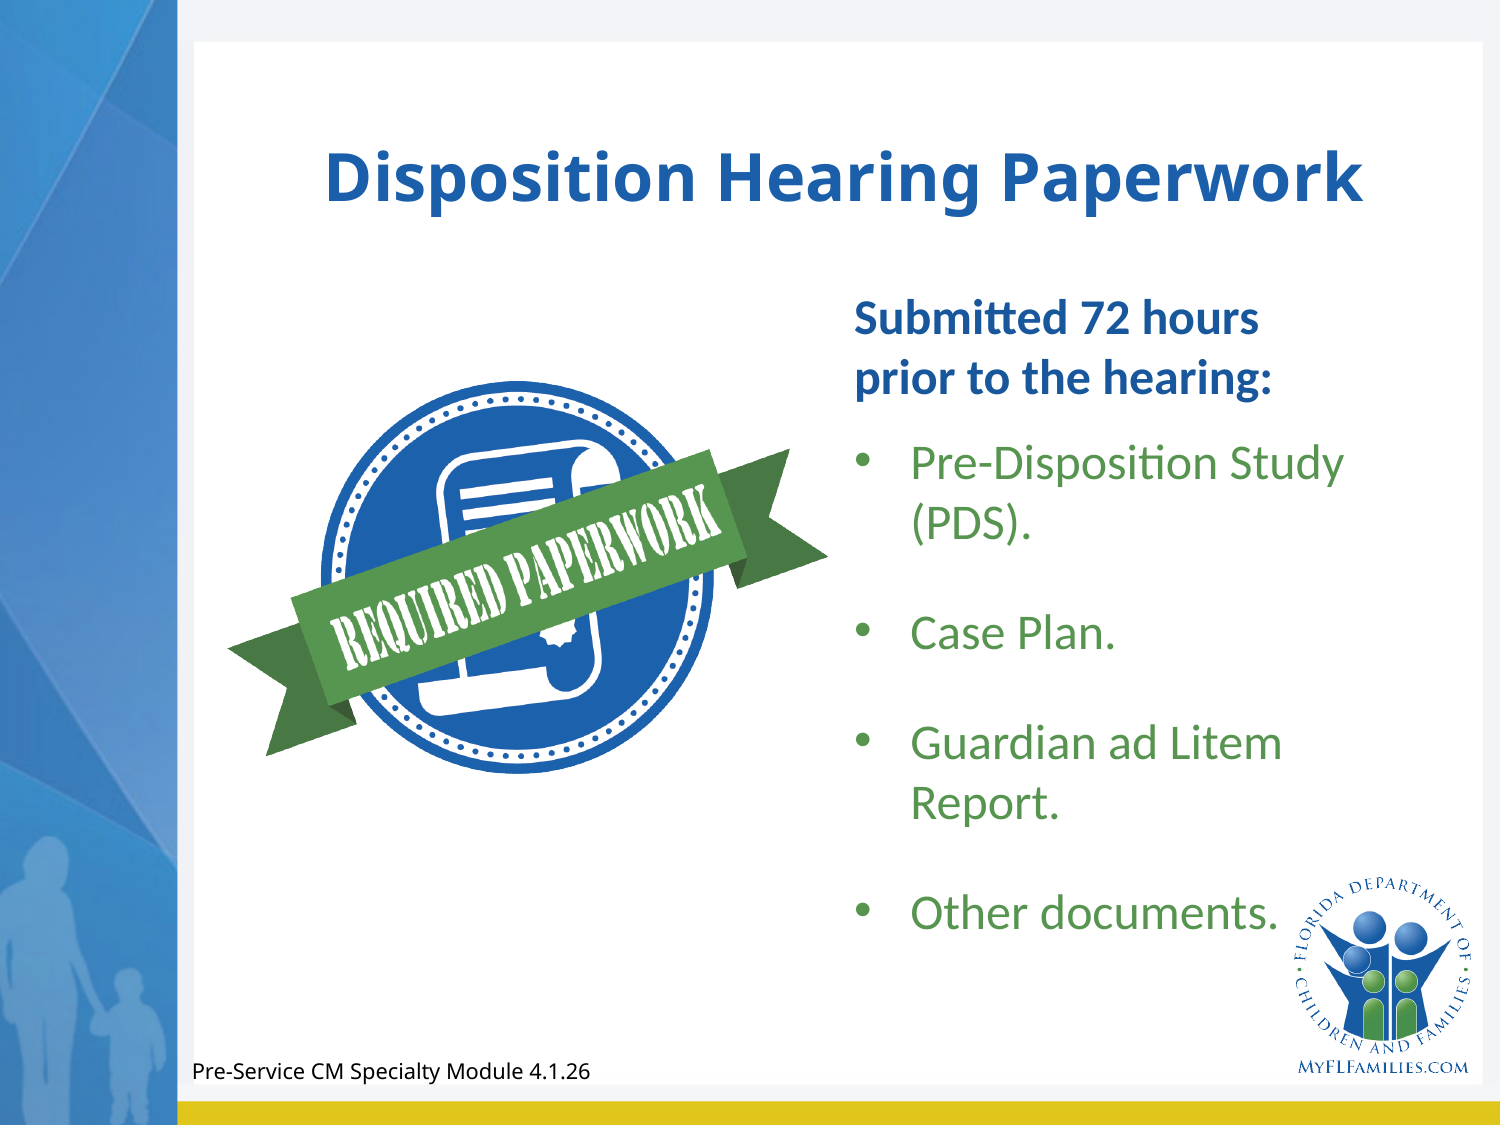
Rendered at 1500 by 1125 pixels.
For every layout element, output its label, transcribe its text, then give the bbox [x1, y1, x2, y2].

title Disposition Hearing Paperwork [263, 80, 1425, 269]
picture [0, 0, 1500, 1125]
text_box Pre-Service CM Specialty Module 4.1.26 [177, 1050, 626, 1100]
text_box Submitted 72 hours prior to the hearing: Pre-Disposition Study (PDS). Case Plan. Guardian ad Litem Report. Other documents. [839, 277, 1425, 854]
